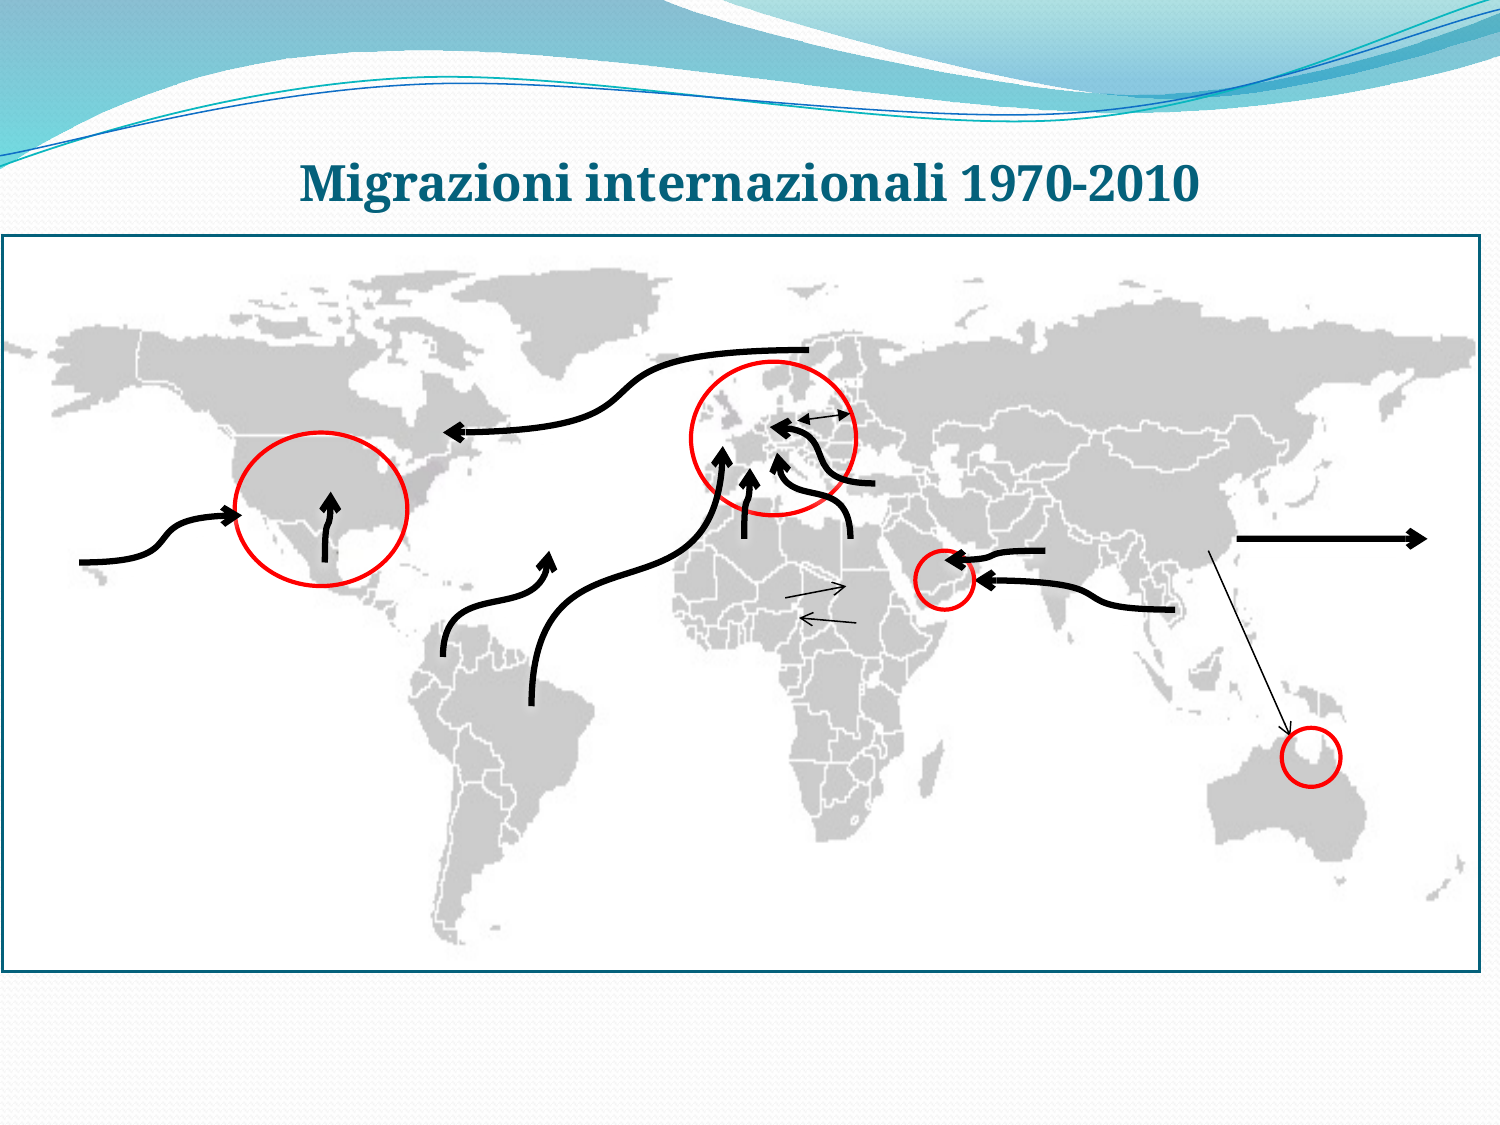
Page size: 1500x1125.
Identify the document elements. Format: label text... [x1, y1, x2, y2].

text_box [796, 413, 851, 421]
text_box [973, 579, 1176, 610]
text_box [944, 550, 1046, 561]
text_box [292, 523, 364, 531]
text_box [78, 515, 243, 563]
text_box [442, 550, 489, 658]
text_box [442, 349, 810, 433]
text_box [799, 624, 856, 631]
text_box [1208, 550, 1291, 737]
text_box Migrazioni internazionali 1970-2010 [82, 144, 1418, 219]
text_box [770, 495, 858, 533]
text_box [784, 585, 847, 599]
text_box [711, 500, 763, 507]
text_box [798, 617, 857, 624]
picture [5, 238, 1477, 969]
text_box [496, 480, 758, 673]
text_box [769, 426, 876, 484]
